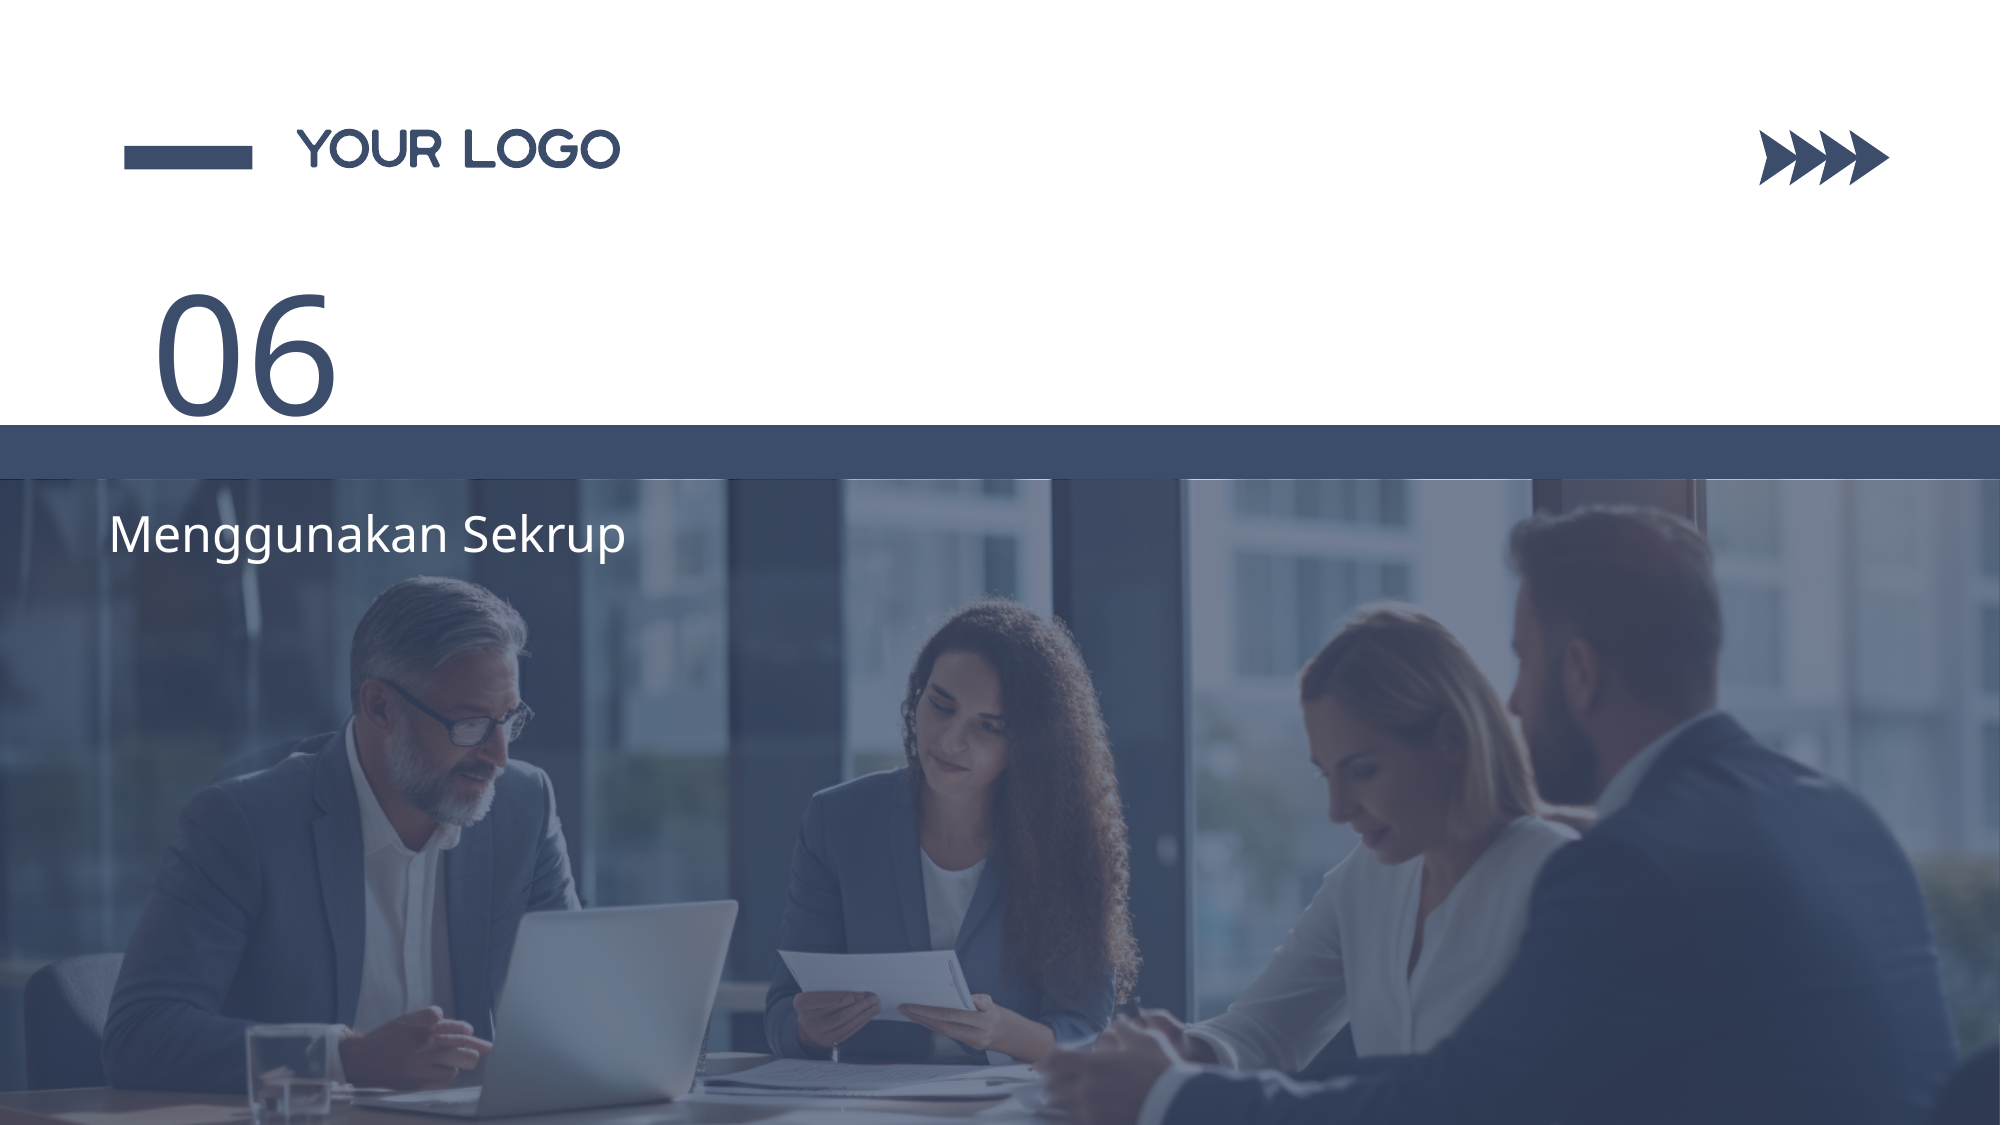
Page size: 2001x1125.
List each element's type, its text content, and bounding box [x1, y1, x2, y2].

text_box [124, 145, 253, 170]
text_box [580, 129, 620, 169]
text_box [329, 128, 370, 169]
text_box 06 [108, 248, 809, 449]
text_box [1759, 129, 1890, 186]
text_box [410, 129, 442, 168]
text_box [372, 129, 407, 168]
text_box [538, 128, 578, 169]
picture [0, 479, 2000, 1125]
text_box [0, 425, 2000, 479]
text_box [497, 128, 537, 169]
text_box [464, 129, 496, 168]
text_box [296, 129, 332, 168]
